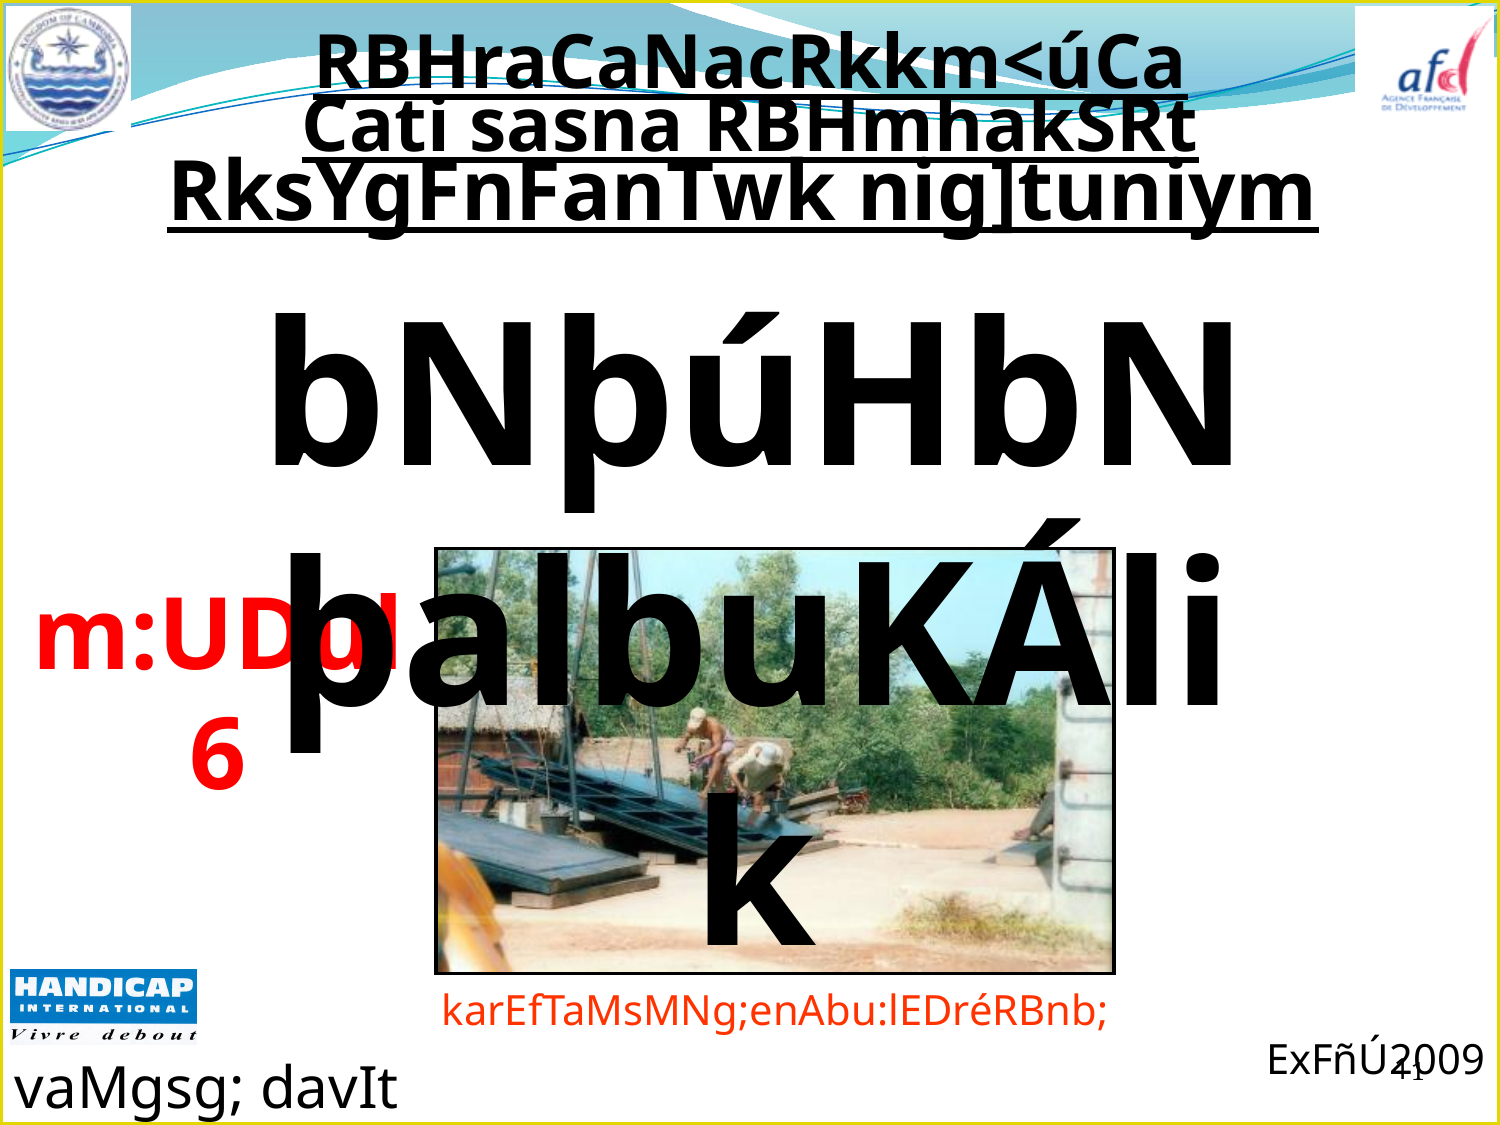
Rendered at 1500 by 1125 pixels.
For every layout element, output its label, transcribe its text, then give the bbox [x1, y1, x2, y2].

text_box [0, 0, 1500, 1125]
picture [0, 963, 207, 1051]
picture [437, 549, 1113, 972]
text_box ExFñÚ2009 [1237, 1025, 1500, 1090]
text_box bNþúHbNþalbuKÁlik [199, 257, 1310, 494]
picture [6, 6, 131, 131]
text_box m:UDul 6 [0, 562, 430, 818]
picture [1355, 6, 1494, 123]
